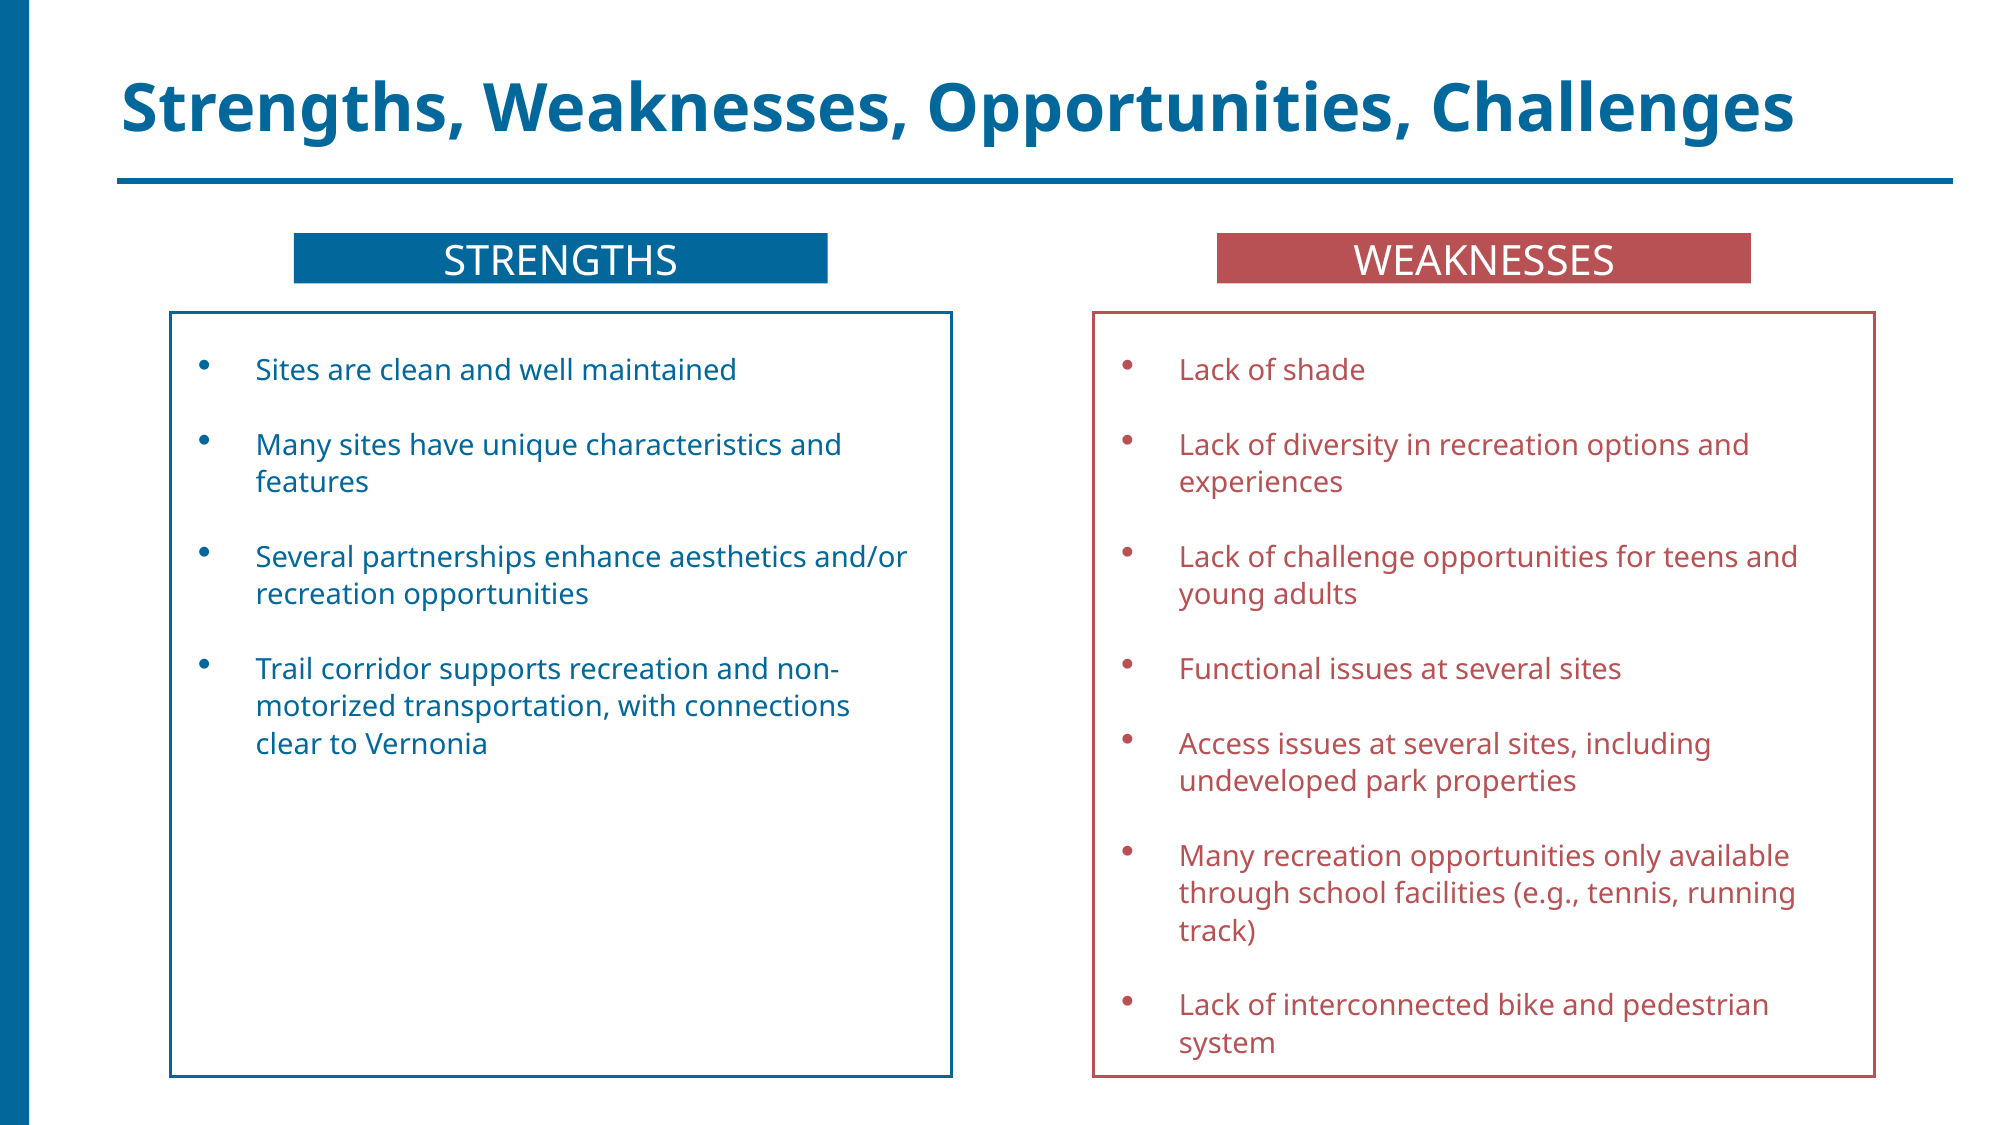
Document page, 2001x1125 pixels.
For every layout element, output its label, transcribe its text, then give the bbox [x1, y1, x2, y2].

text_box STRENGTHS [293, 233, 828, 284]
text_box Lack of shade Lack of diversity in recreation options and experiences Lack of challenge opportunities for teens and young adults Functional issues at several sites Access issues at several sites, including undeveloped park properties Many recreation opportunities only available through school facilities (e.g., tennis, running track) Lack of interconnected bike and pedestrian system [1122, 348, 1846, 1060]
text_box Sites are clean and well maintained Many sites have unique characteristics and features Several partnerships enhance aesthetics and/or recreation opportunities Trail corridor supports recreation and non-motorized transportation, with connections clear to Vernonia [199, 348, 923, 761]
text_box WEAKNESSES [1217, 233, 1751, 284]
text_box [170, 312, 952, 1077]
text_box [1093, 312, 1875, 1077]
title Strengths, Weaknesses, Opportunities, Challenges [106, 59, 1953, 160]
